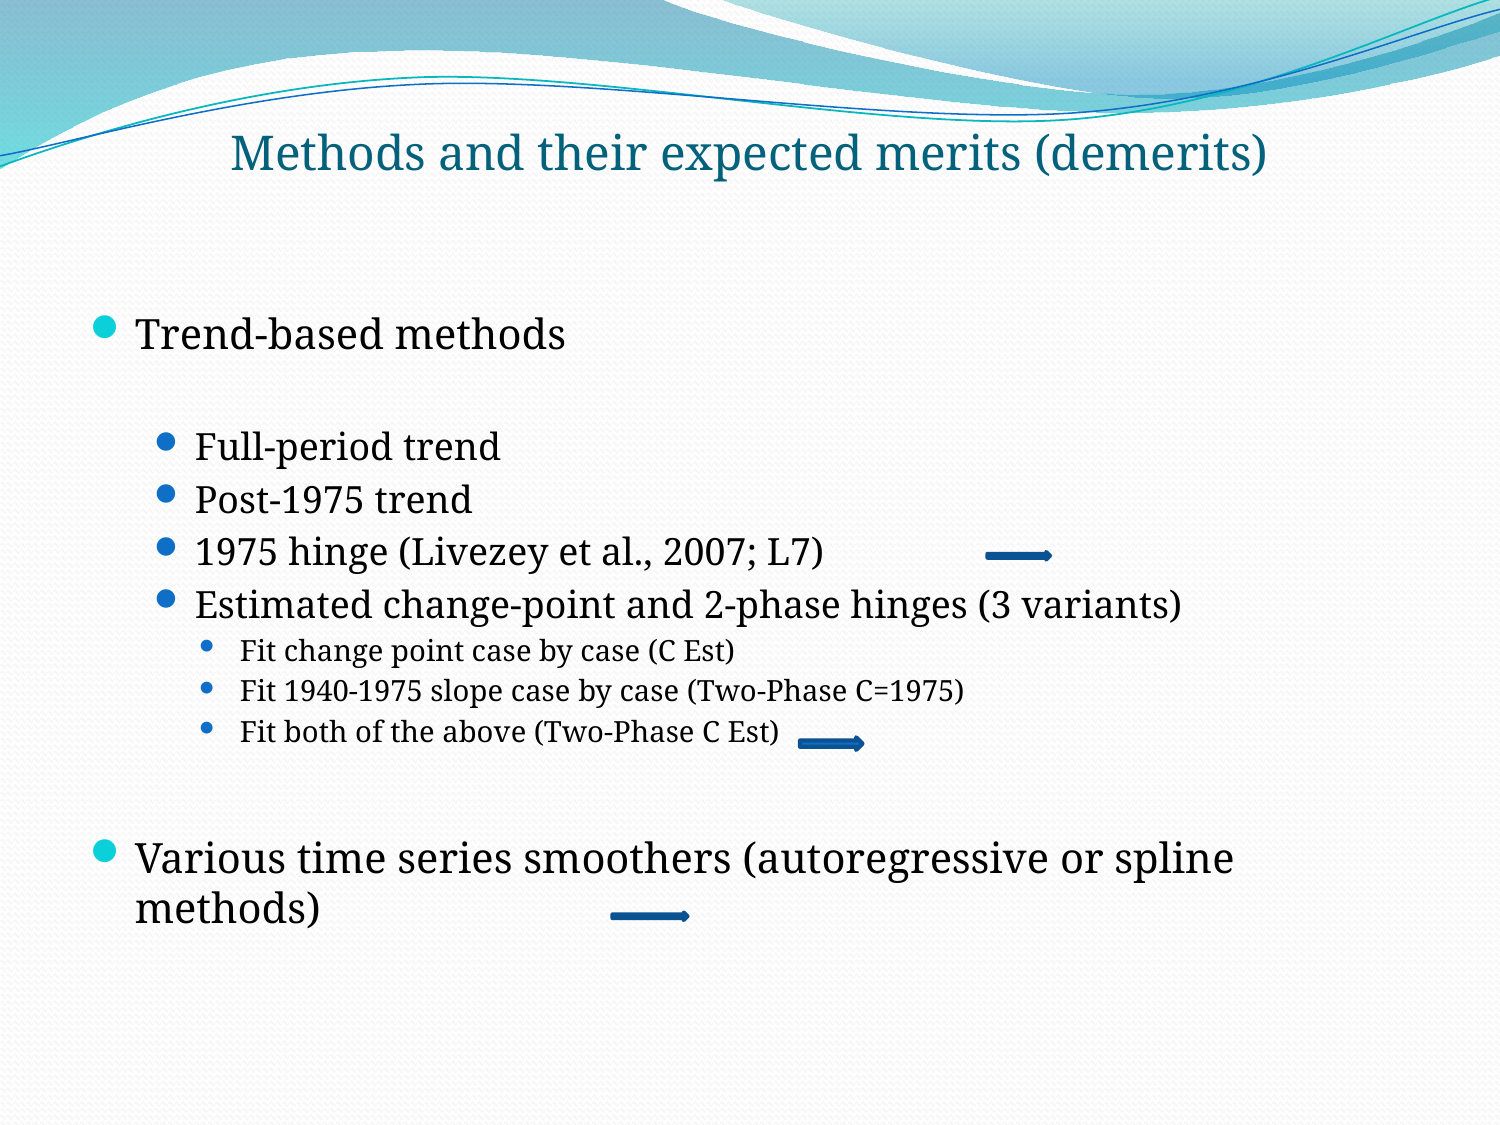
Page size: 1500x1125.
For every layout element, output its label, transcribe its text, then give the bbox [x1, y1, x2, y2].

text_box [610, 910, 690, 922]
text_box [797, 735, 865, 752]
title Methods and their expected merits (demerits) [75, 115, 1425, 238]
list Trend-based methods Full-period trend Post-1975 trend 1975 hinge (Livezey et al., 2007; L7) Estimated change-point and 2-phase hinges (3 variants) Fit change point case by case (C Est) Fit 1940-1975 slope case by case (Two-Phase C=1975) Fit both of the above (Two-Phase C Est) Various time series smoothers (autoregressive or spline methods) [75, 299, 1425, 1125]
text_box [985, 550, 1053, 562]
